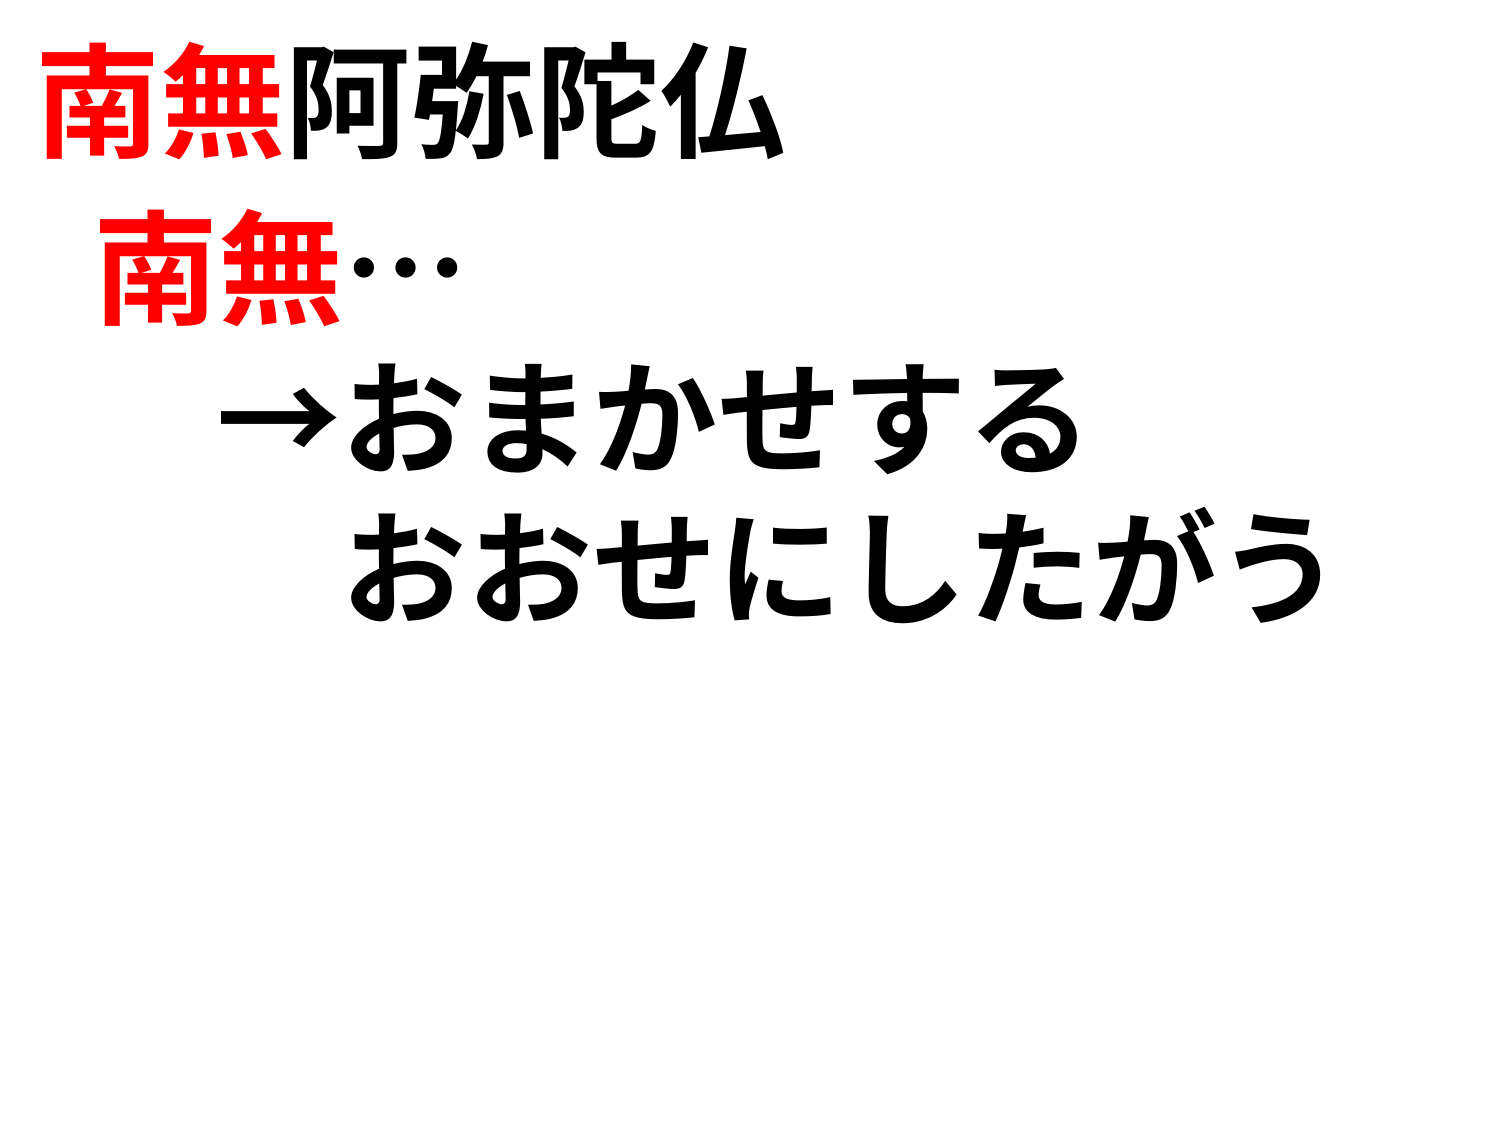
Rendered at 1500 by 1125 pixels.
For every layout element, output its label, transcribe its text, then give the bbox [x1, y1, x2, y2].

text_box 南無阿弥陀仏 [20, 16, 1308, 182]
text_box 南無… →おまかせする おおせにしたがう [20, 183, 1404, 1098]
